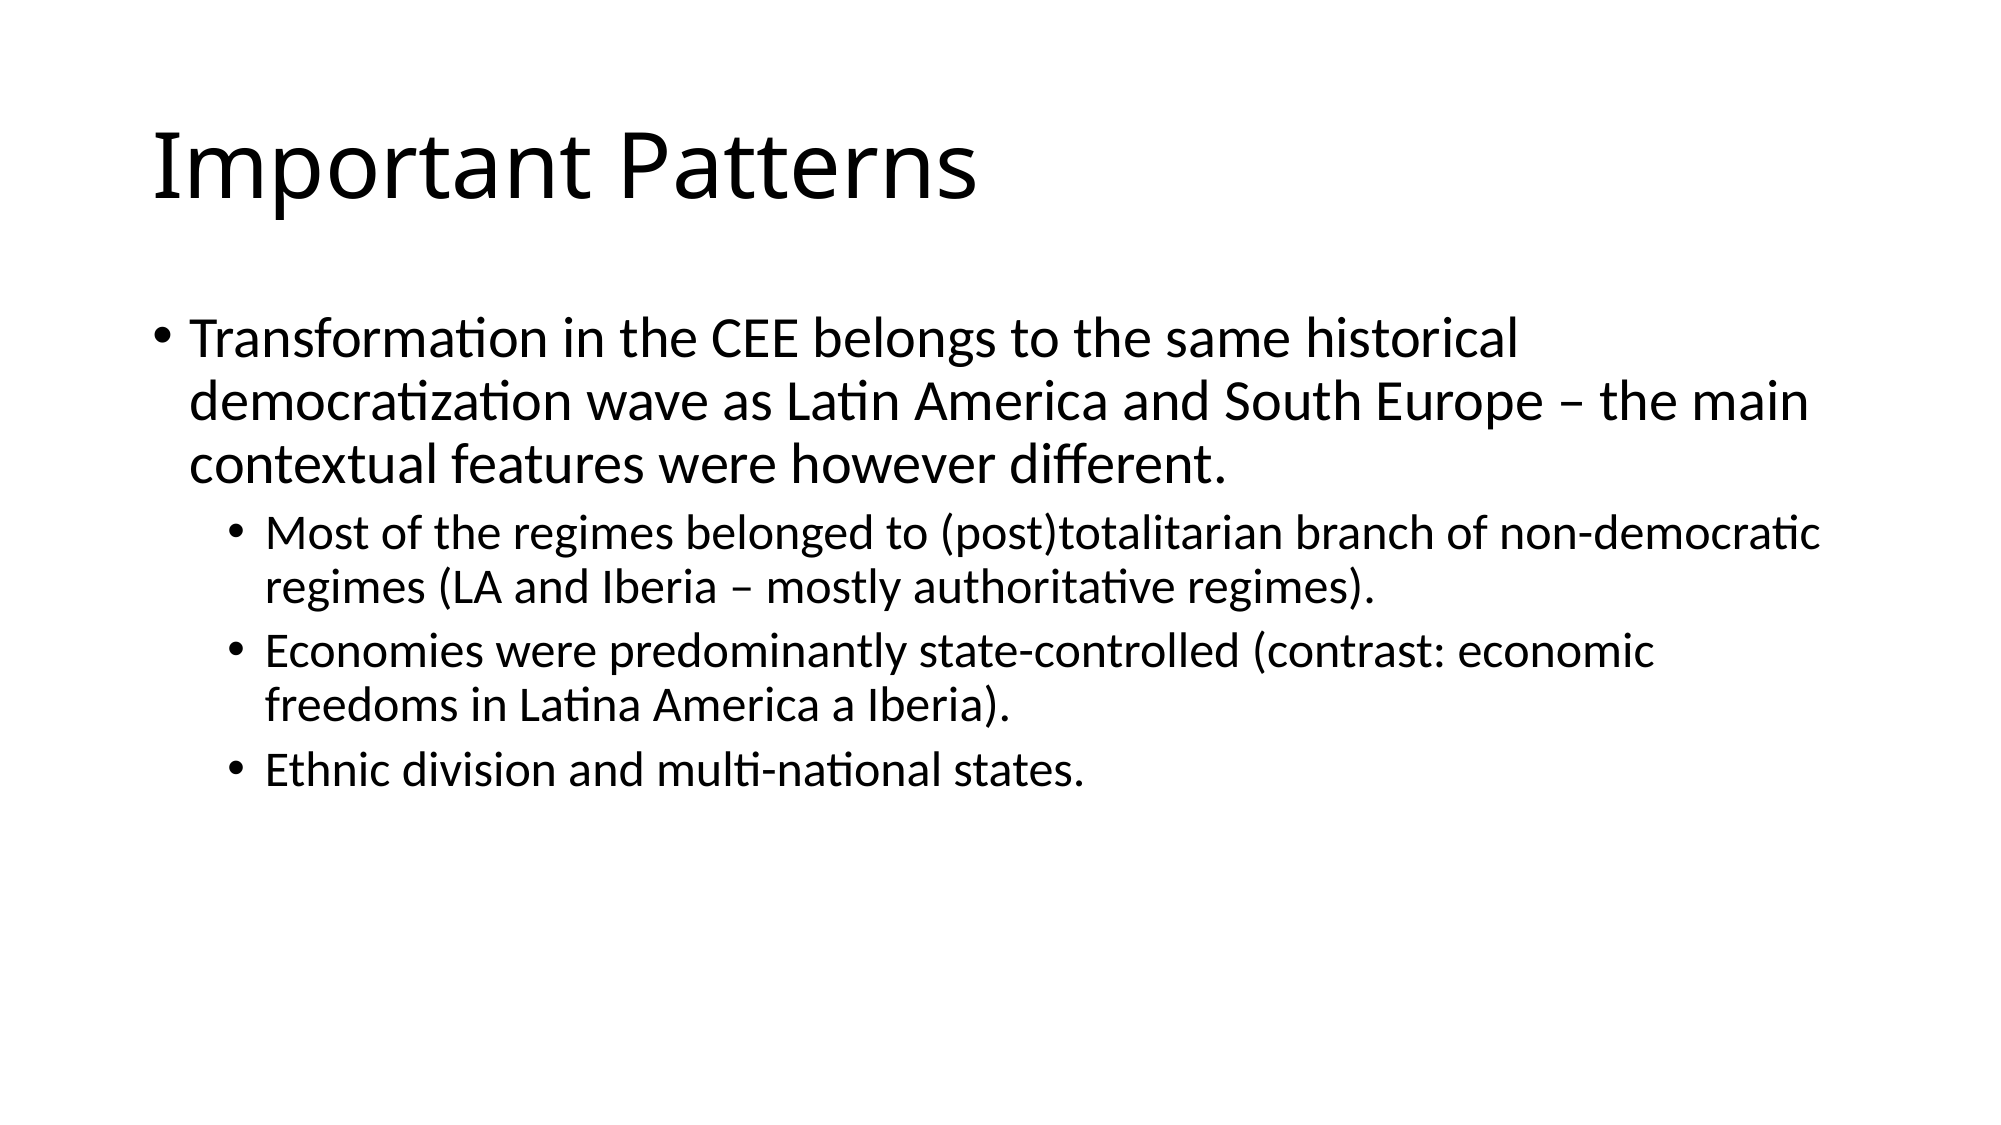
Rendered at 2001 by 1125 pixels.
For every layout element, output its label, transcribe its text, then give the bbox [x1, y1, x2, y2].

title Important Patterns [137, 59, 1863, 278]
list Transformation in the CEE belongs to the same historical democratization wave as Latin America and South Europe – the main contextual features were however different. Most of the regimes belonged to (post)totalitarian branch of non-democratic regimes (LA and Iberia – mostly authoritative regimes). Economies were predominantly state-controlled (contrast: economic freedoms in Latina America a Iberia). Ethnic division and multi-national states. [137, 299, 1863, 1014]
